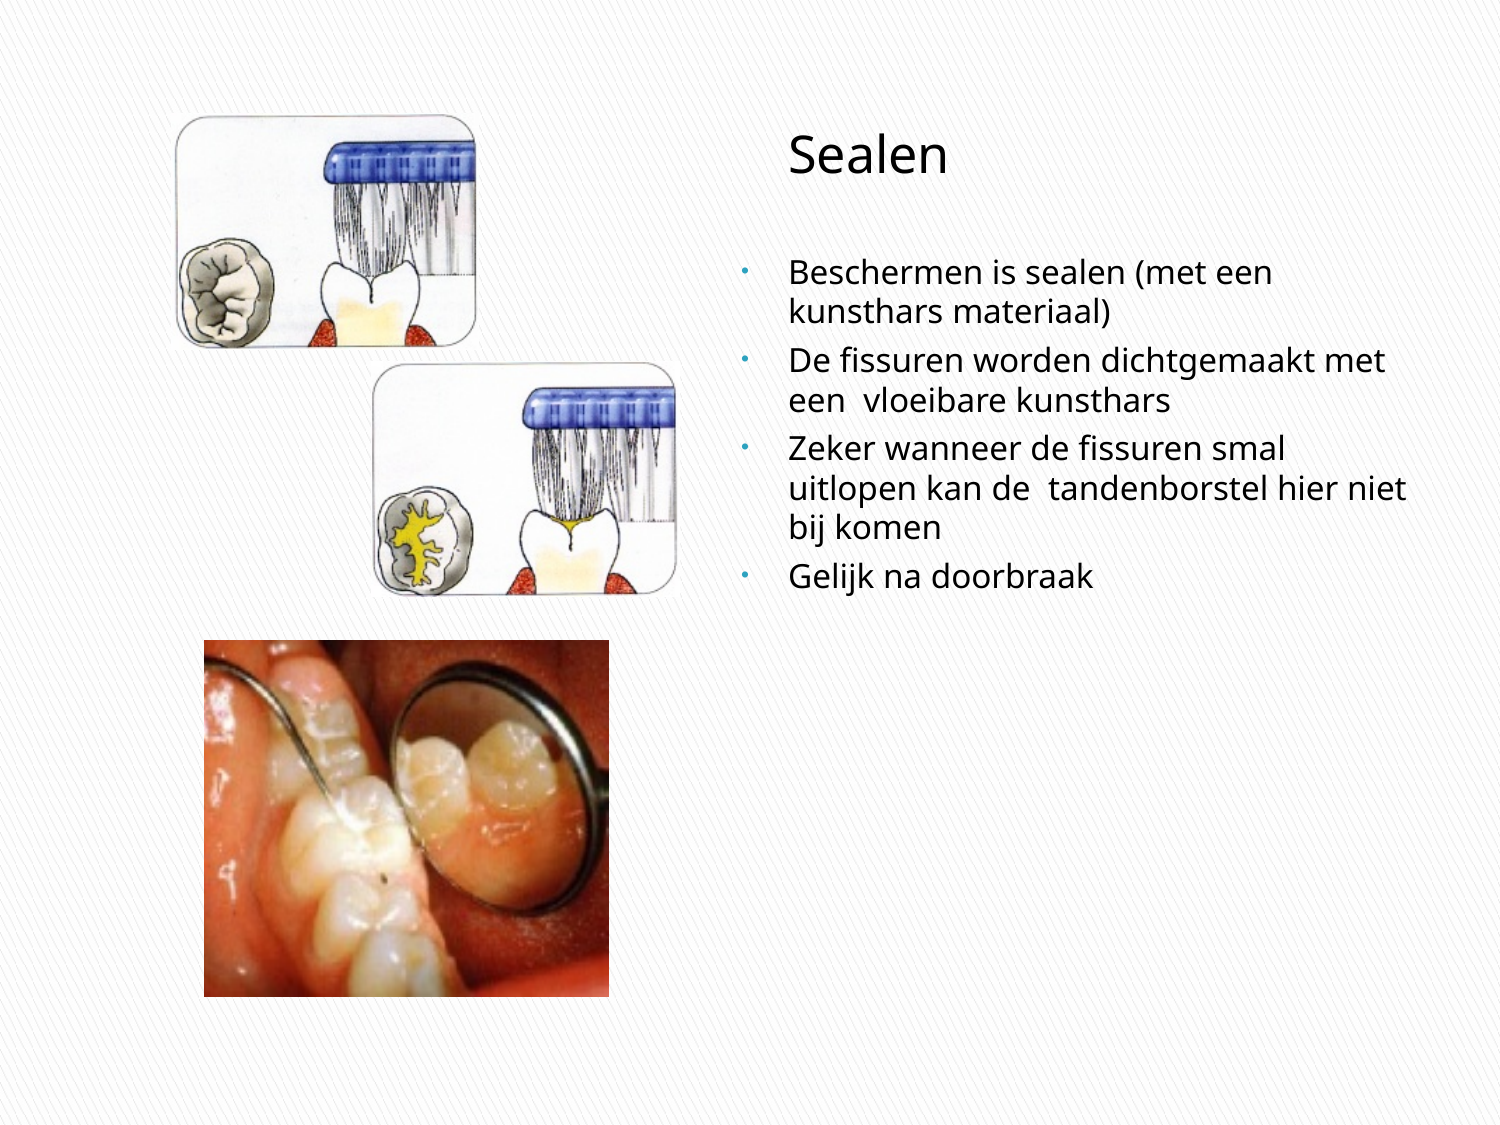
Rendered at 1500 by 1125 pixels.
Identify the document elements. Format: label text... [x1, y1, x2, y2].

picture [204, 640, 609, 997]
title Sealen [773, 113, 1316, 229]
picture [371, 361, 680, 597]
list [170, 113, 479, 350]
list Beschermen is sealen (met een kunsthars materiaal) De fissuren worden dichtgemaakt met een vloeibare kunsthars Zeker wanneer de fissuren smal uitlopen kan de tandenborstel hier niet bij komen Gelijk na doorbraak [726, 243, 1436, 928]
